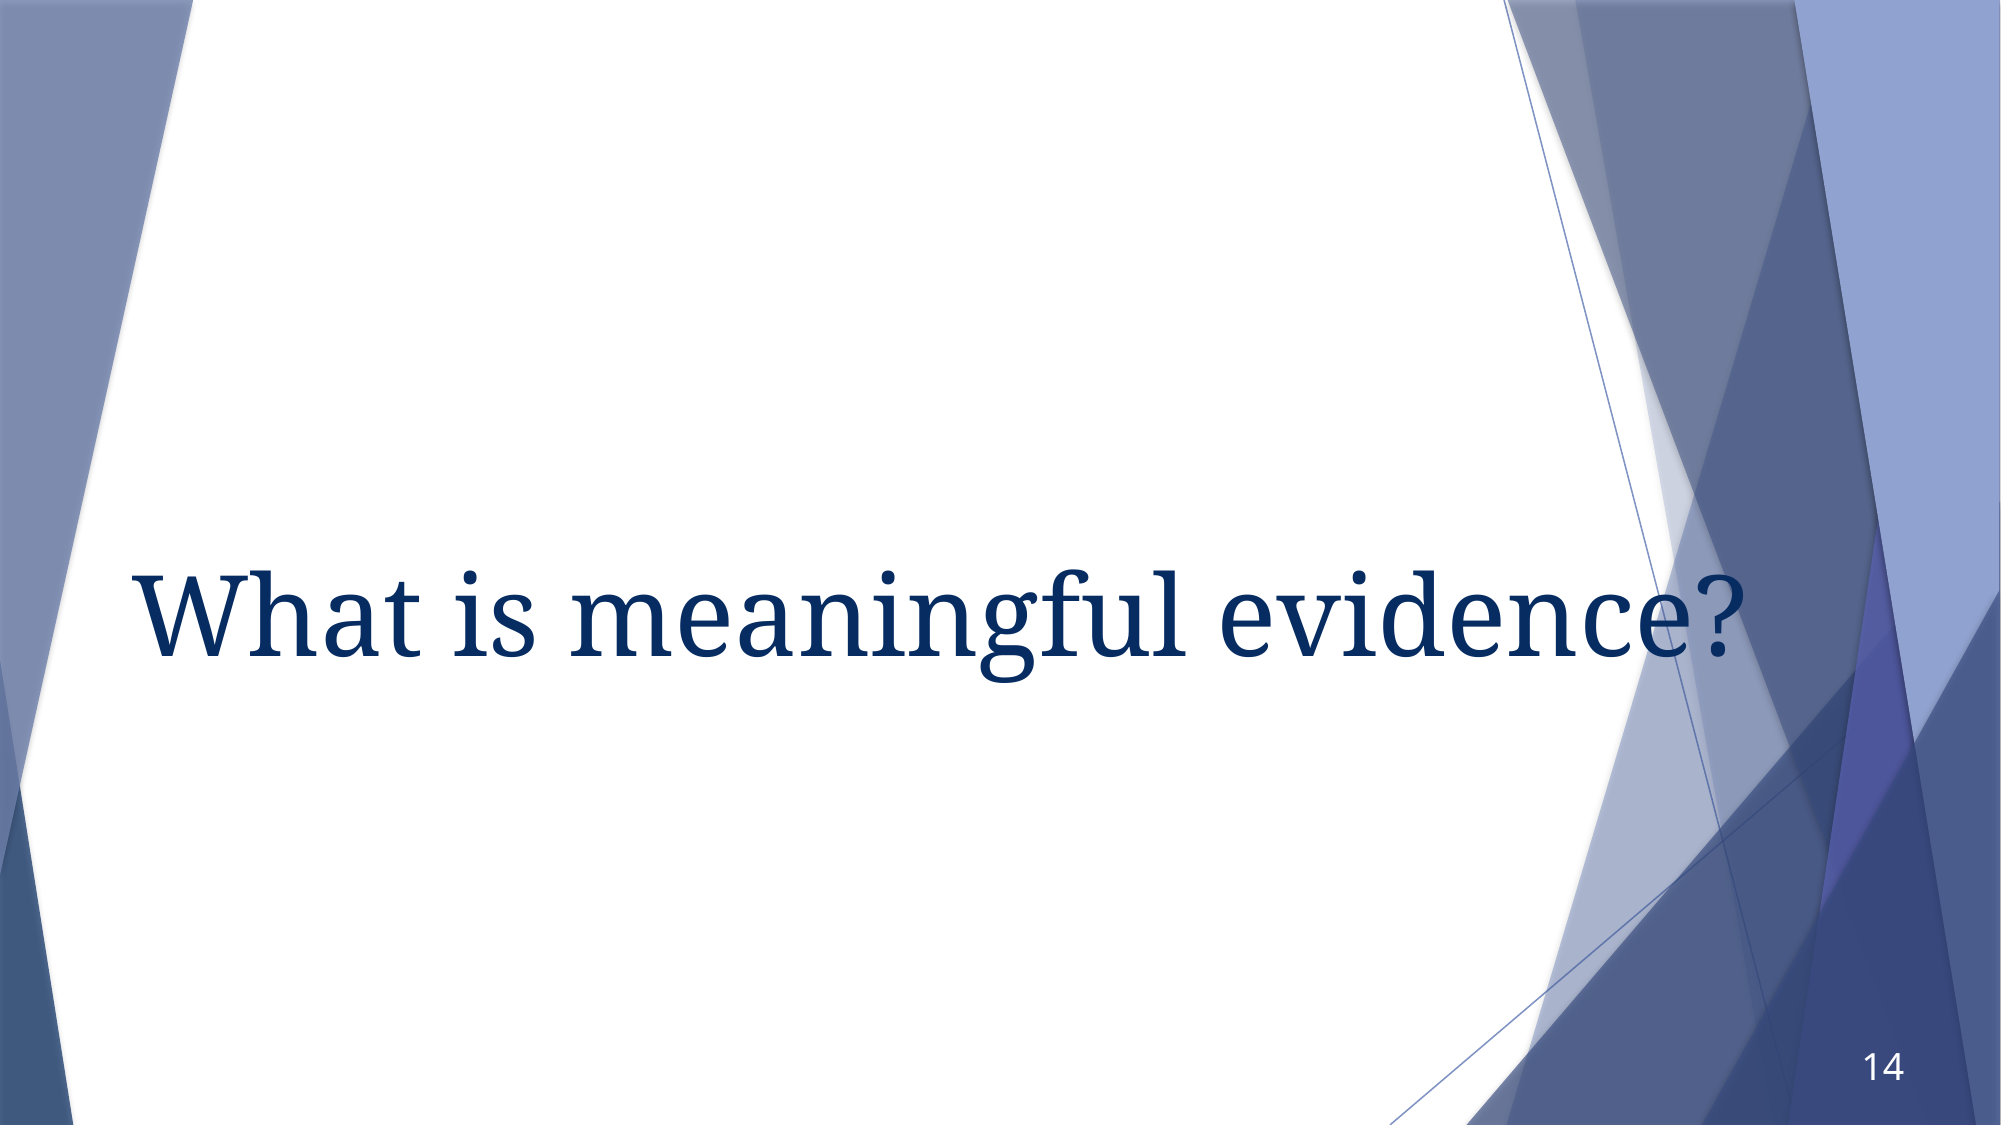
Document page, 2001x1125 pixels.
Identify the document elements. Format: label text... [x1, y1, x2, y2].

title What is meaningful evidence? [116, 536, 1827, 754]
slide_number 14 [1807, 1035, 1920, 1095]
